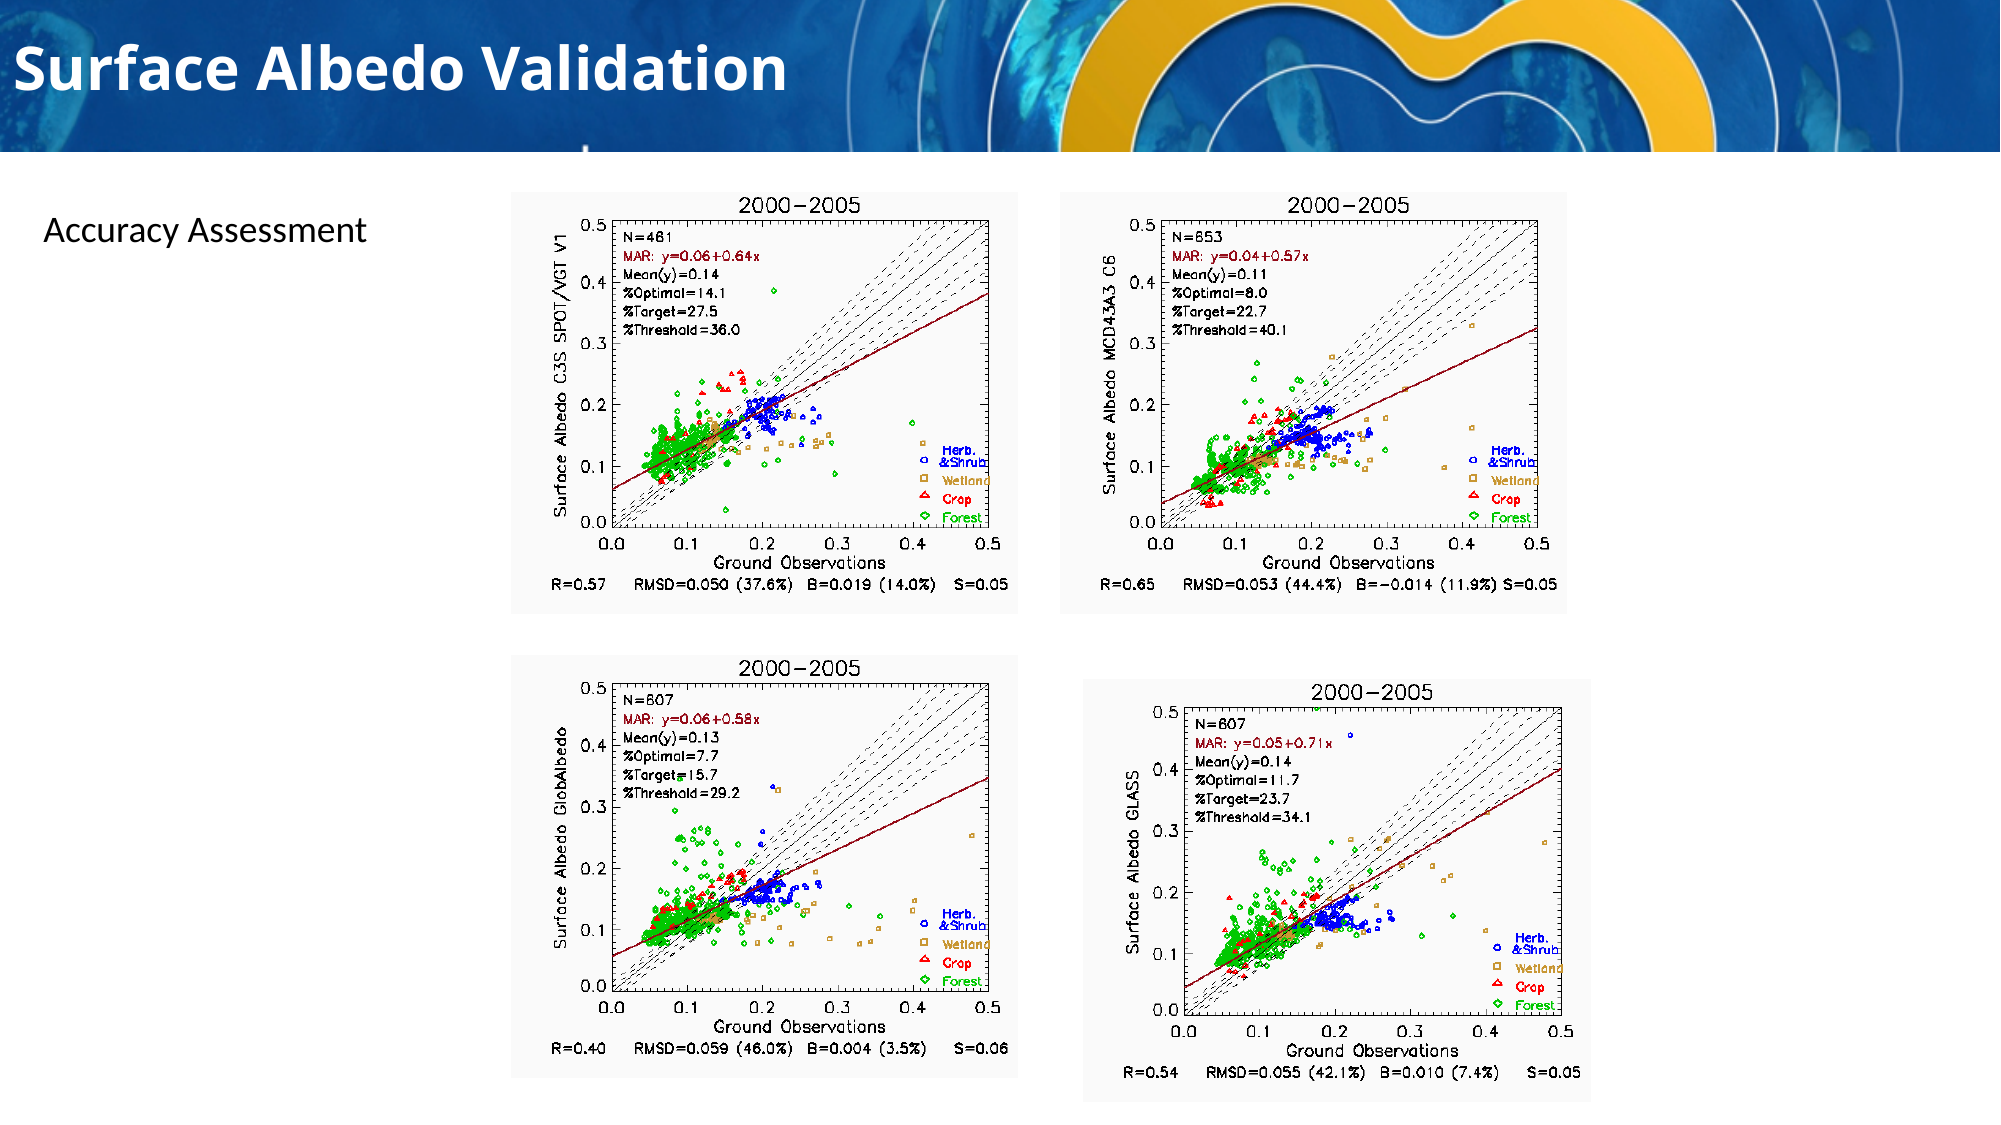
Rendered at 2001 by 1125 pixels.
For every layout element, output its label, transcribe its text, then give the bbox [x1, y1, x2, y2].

picture [510, 192, 1018, 614]
text_box Accuracy Assessment [28, 197, 383, 258]
picture [1083, 679, 1591, 1102]
picture [0, 0, 2000, 152]
picture [510, 655, 1018, 1078]
picture [1060, 192, 1567, 614]
